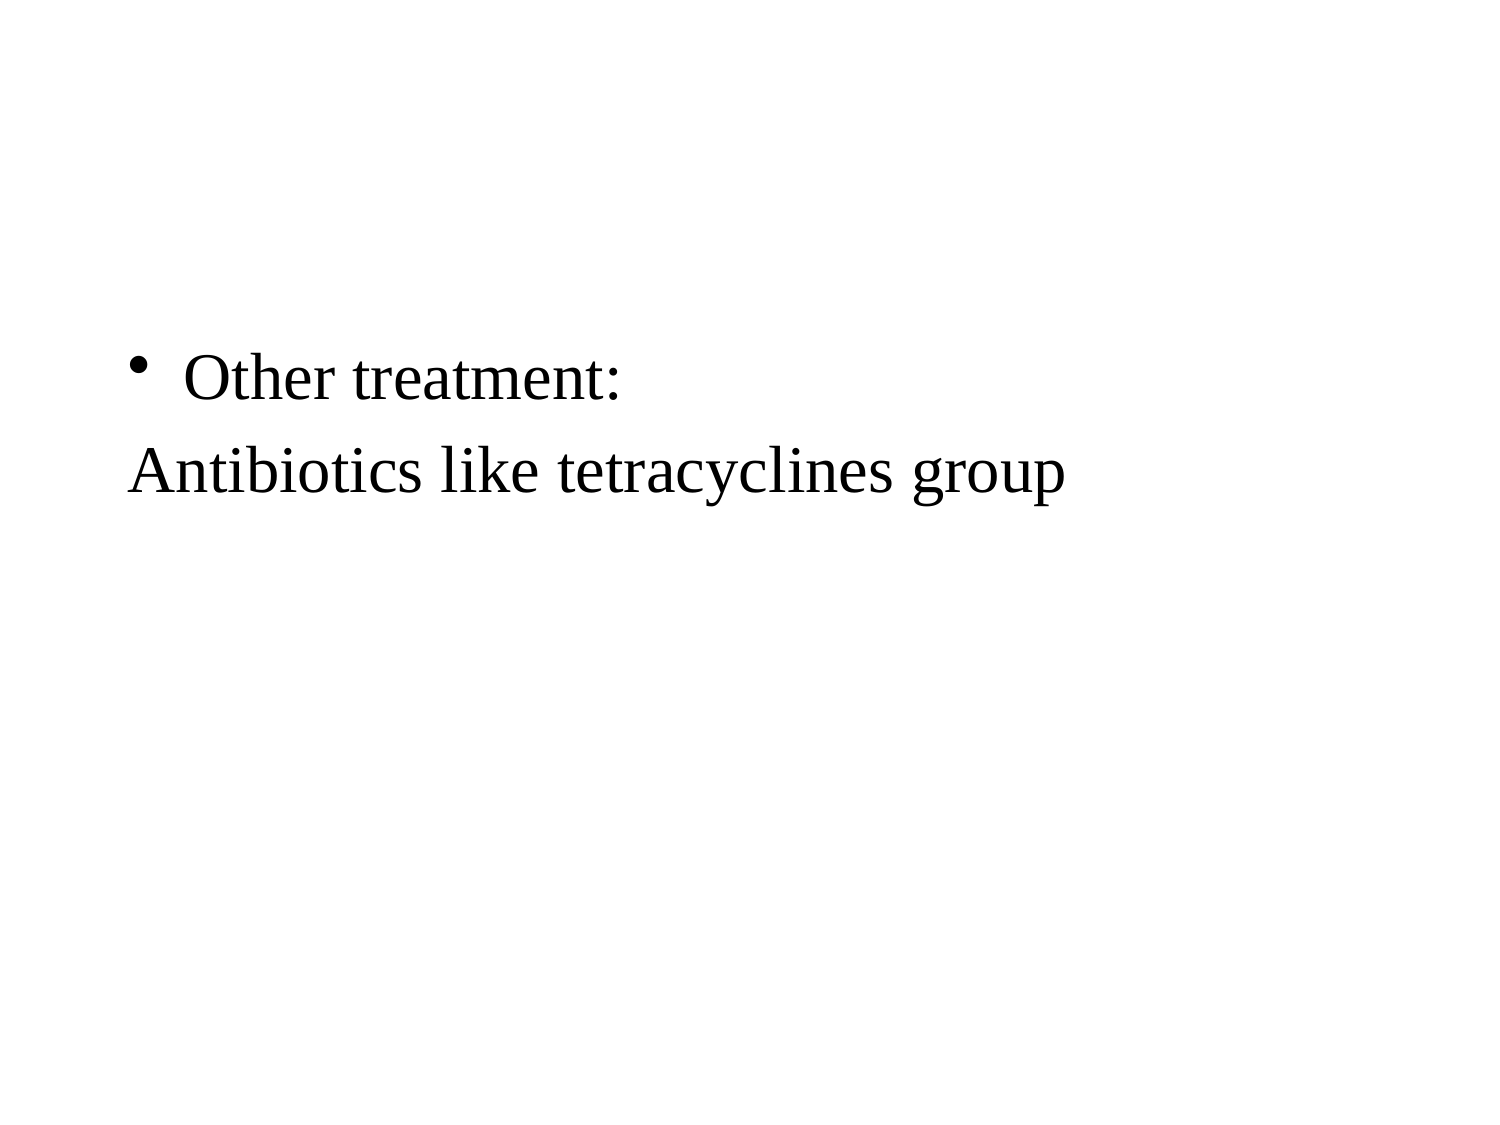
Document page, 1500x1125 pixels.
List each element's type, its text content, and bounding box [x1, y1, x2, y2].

list Other treatment: Antibiotics like tetracyclines group [112, 324, 1388, 1001]
